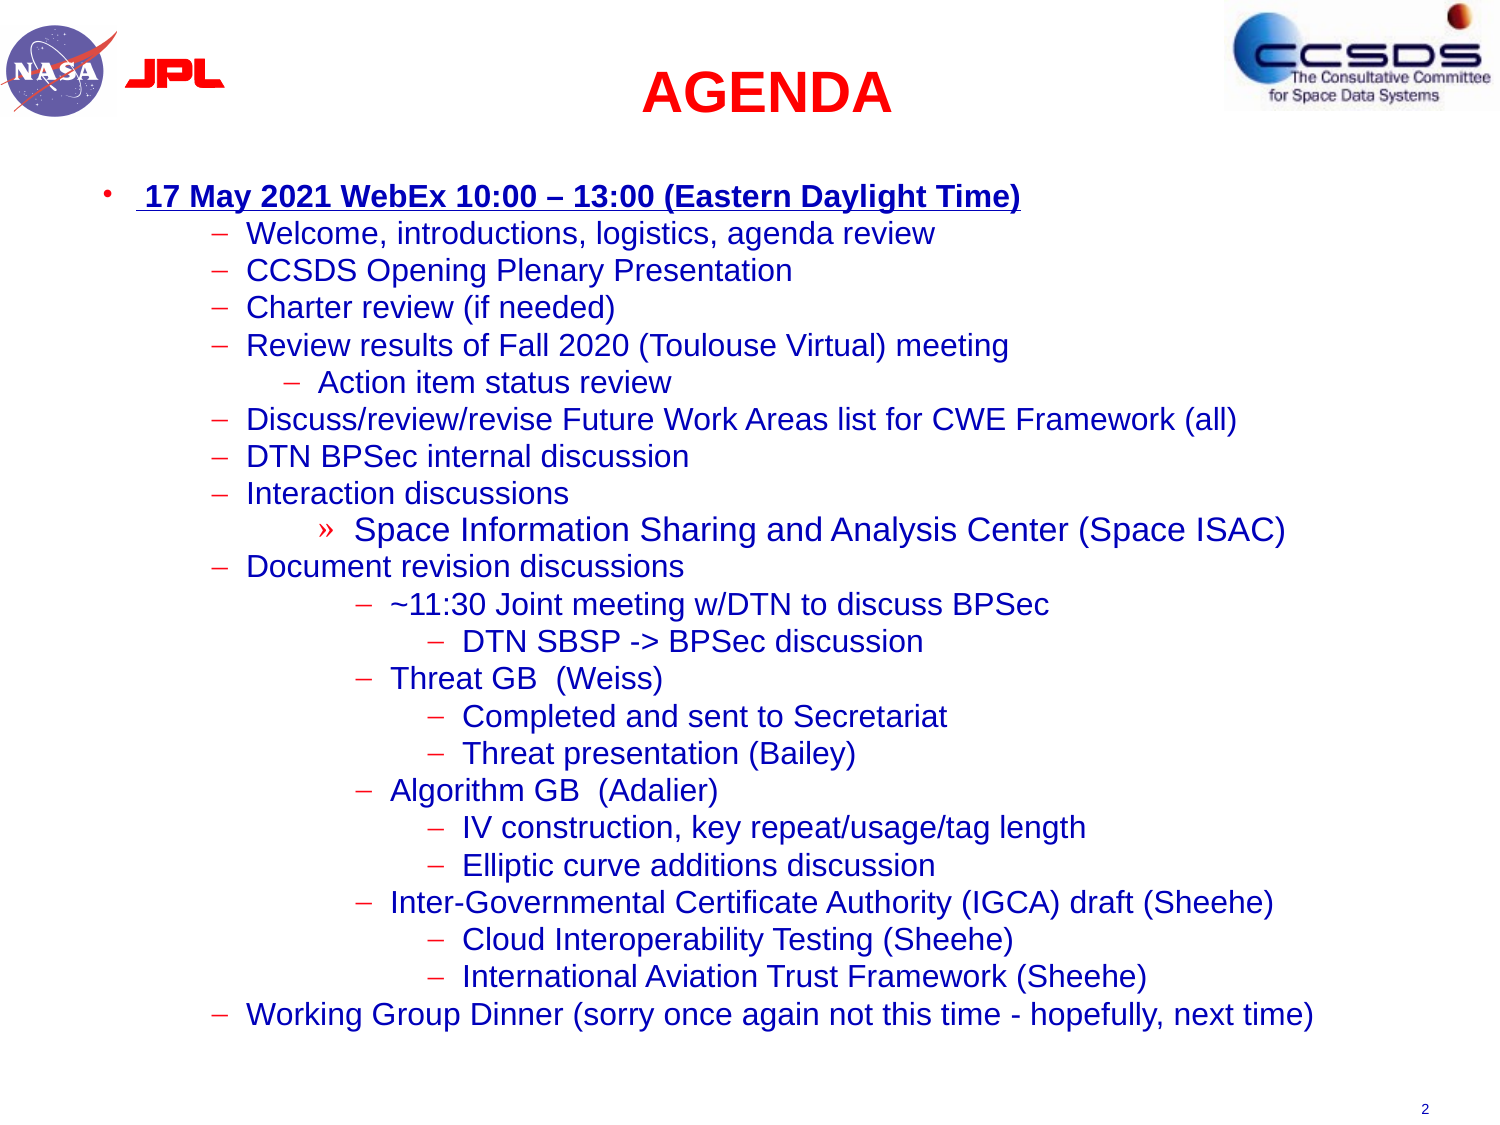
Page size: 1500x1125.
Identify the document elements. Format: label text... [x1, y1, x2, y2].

picture [1224, 0, 1500, 111]
text_box 17 May 2021 WebEx 10:00 – 13:00 (Eastern Daylight Time) Welcome, introductions, logistics, agenda review CCSDS Opening Plenary Presentation Charter review (if needed) Review results of Fall 2020 (Toulouse Virtual) meeting Action item status review Discuss/review/revise Future Work Areas list for CWE Framework (all) DTN BPSec internal discussion Interaction discussions Space Information Sharing and Analysis Center (Space ISAC) Document revision discussions ~11:30 Joint meeting w/DTN to discuss BPSec DTN SBSP -> BPSec discussion Threat GB (Weiss) Completed and sent to Secretariat Threat presentation (Bailey) Algorithm GB (Adalier) IV construction, key repeat/usage/tag length Elliptic curve additions discussion Inter-Governmental Certificate Authority (IGCA) draft (Sheehe) Cloud Interoperability Testing (Sheehe) International Aviation Trust Framework (Sheehe) Working Group Dinner (sorry once again not this time - hopefully, next time) [87, 177, 1447, 1046]
text_box [62, 79, 1438, 1030]
title AGENDA [274, 36, 1260, 79]
